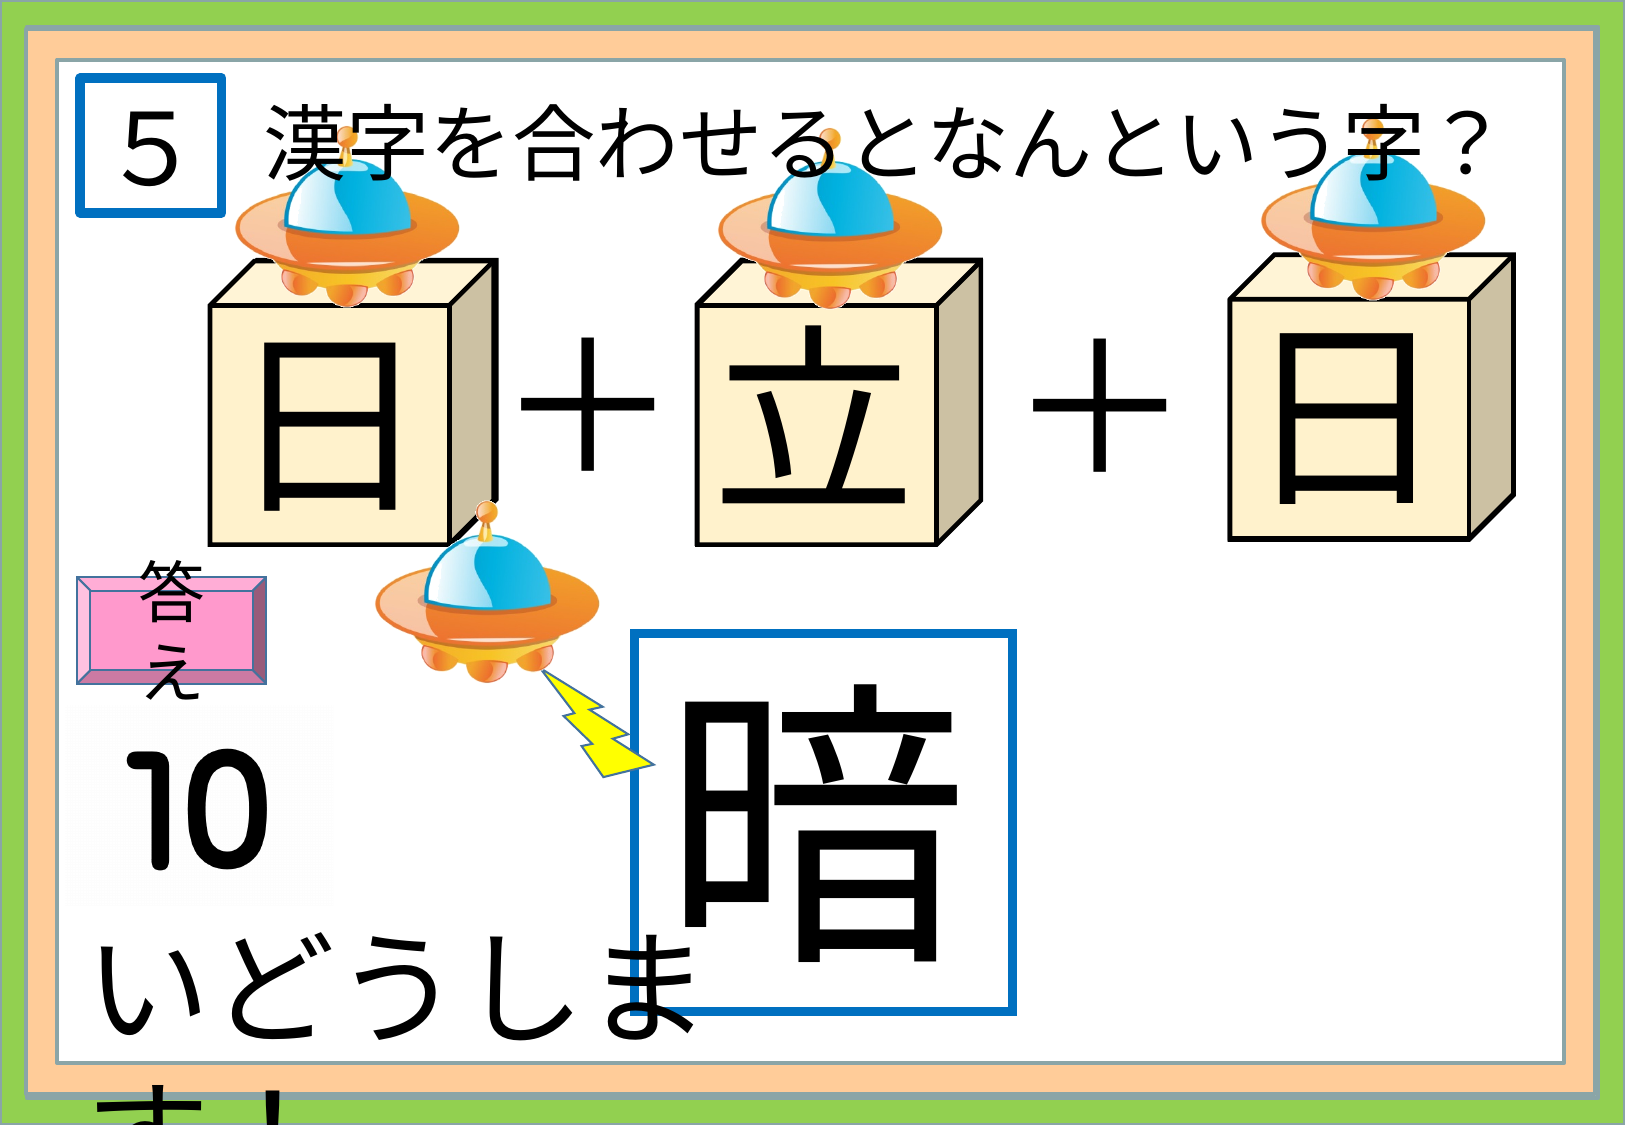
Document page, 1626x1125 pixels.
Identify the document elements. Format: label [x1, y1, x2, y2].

text_box [64, 704, 334, 907]
text_box [0, 0, 1625, 1125]
picture [715, 125, 943, 310]
picture [232, 123, 460, 308]
picture [372, 498, 600, 684]
picture [1258, 115, 1486, 301]
